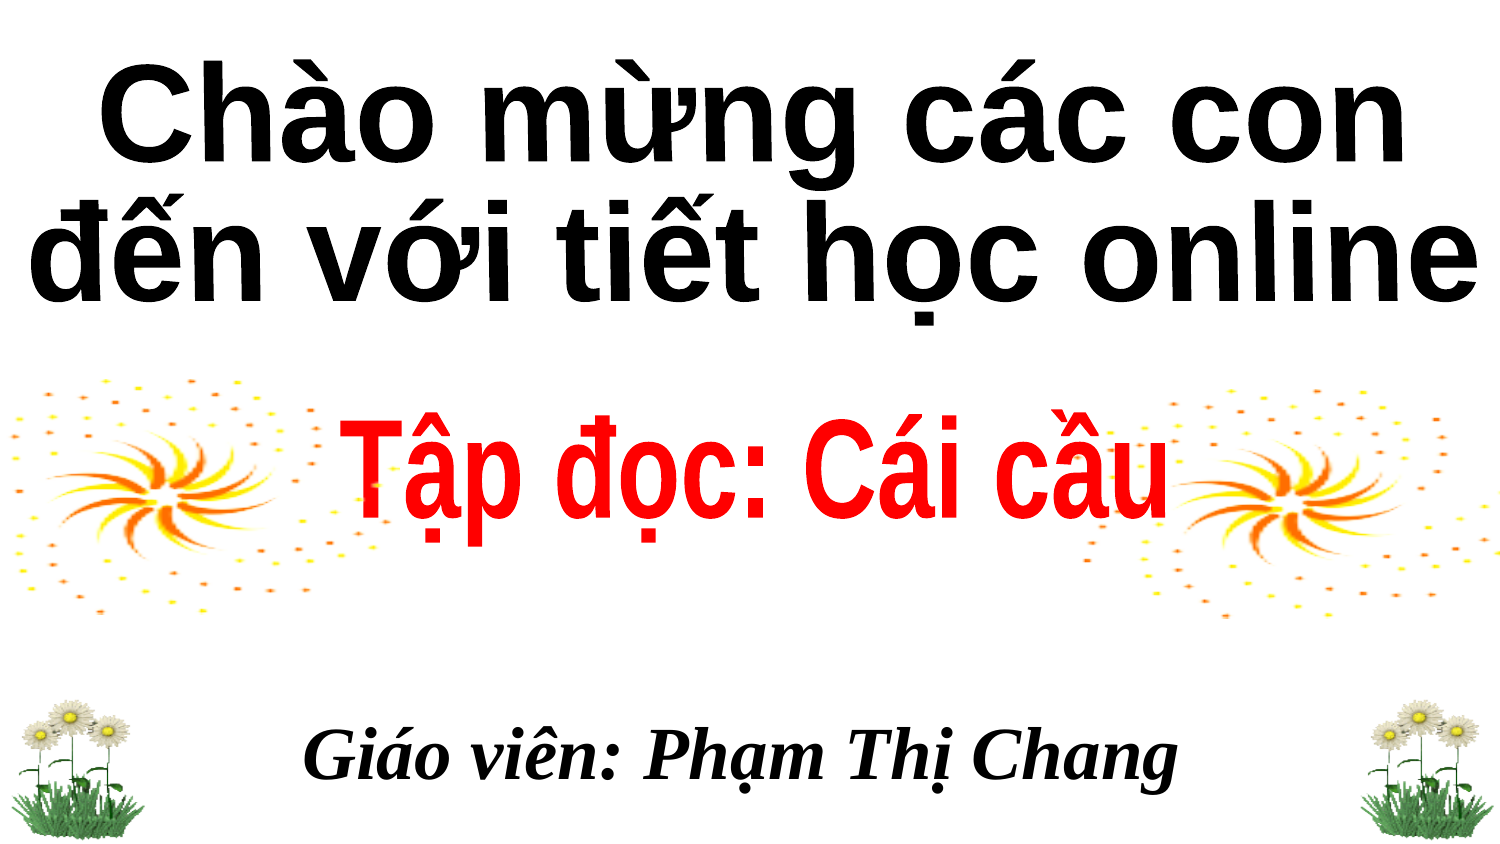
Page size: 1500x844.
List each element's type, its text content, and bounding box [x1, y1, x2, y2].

picture [1349, 693, 1500, 844]
picture [0, 379, 401, 615]
text_box Giáo viên: Phạm Thị Chang [287, 697, 1263, 803]
picture [0, 693, 151, 844]
picture [1062, 389, 1500, 620]
